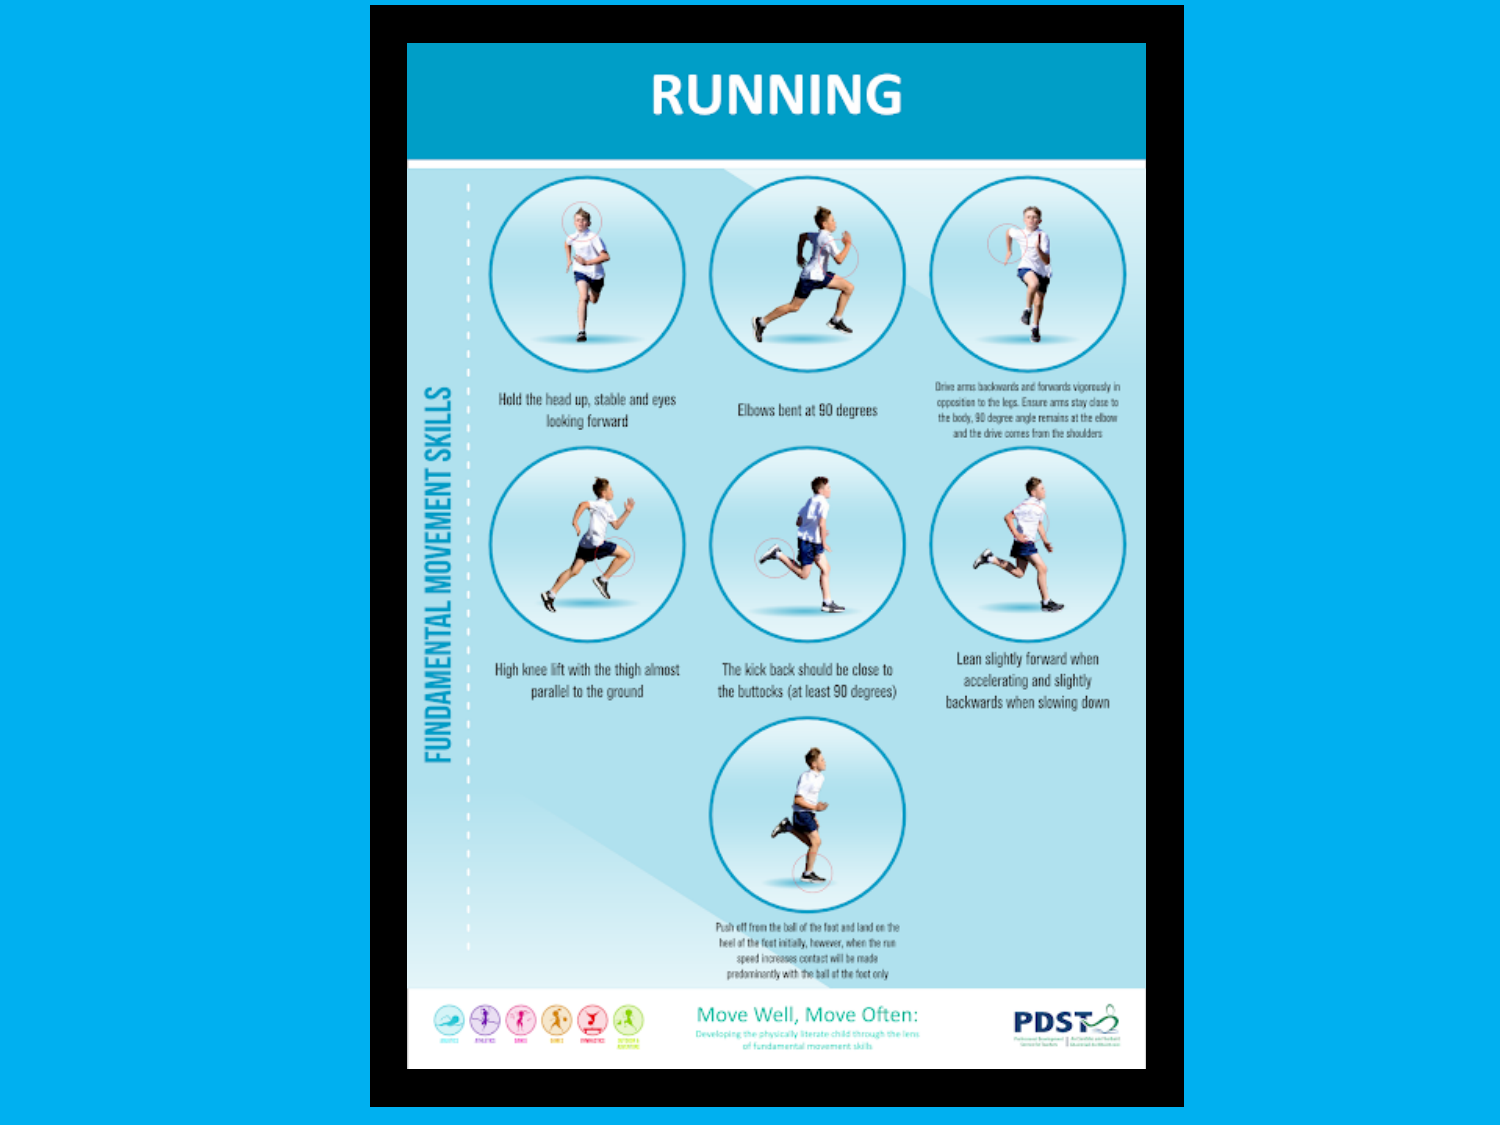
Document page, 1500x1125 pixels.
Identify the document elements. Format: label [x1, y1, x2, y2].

picture [689, 75, 721, 115]
picture [828, 75, 860, 115]
picture [407, 159, 1147, 1070]
picture [867, 73, 901, 115]
picture [811, 75, 819, 115]
picture [729, 75, 762, 115]
picture [770, 75, 802, 115]
picture [653, 75, 683, 115]
